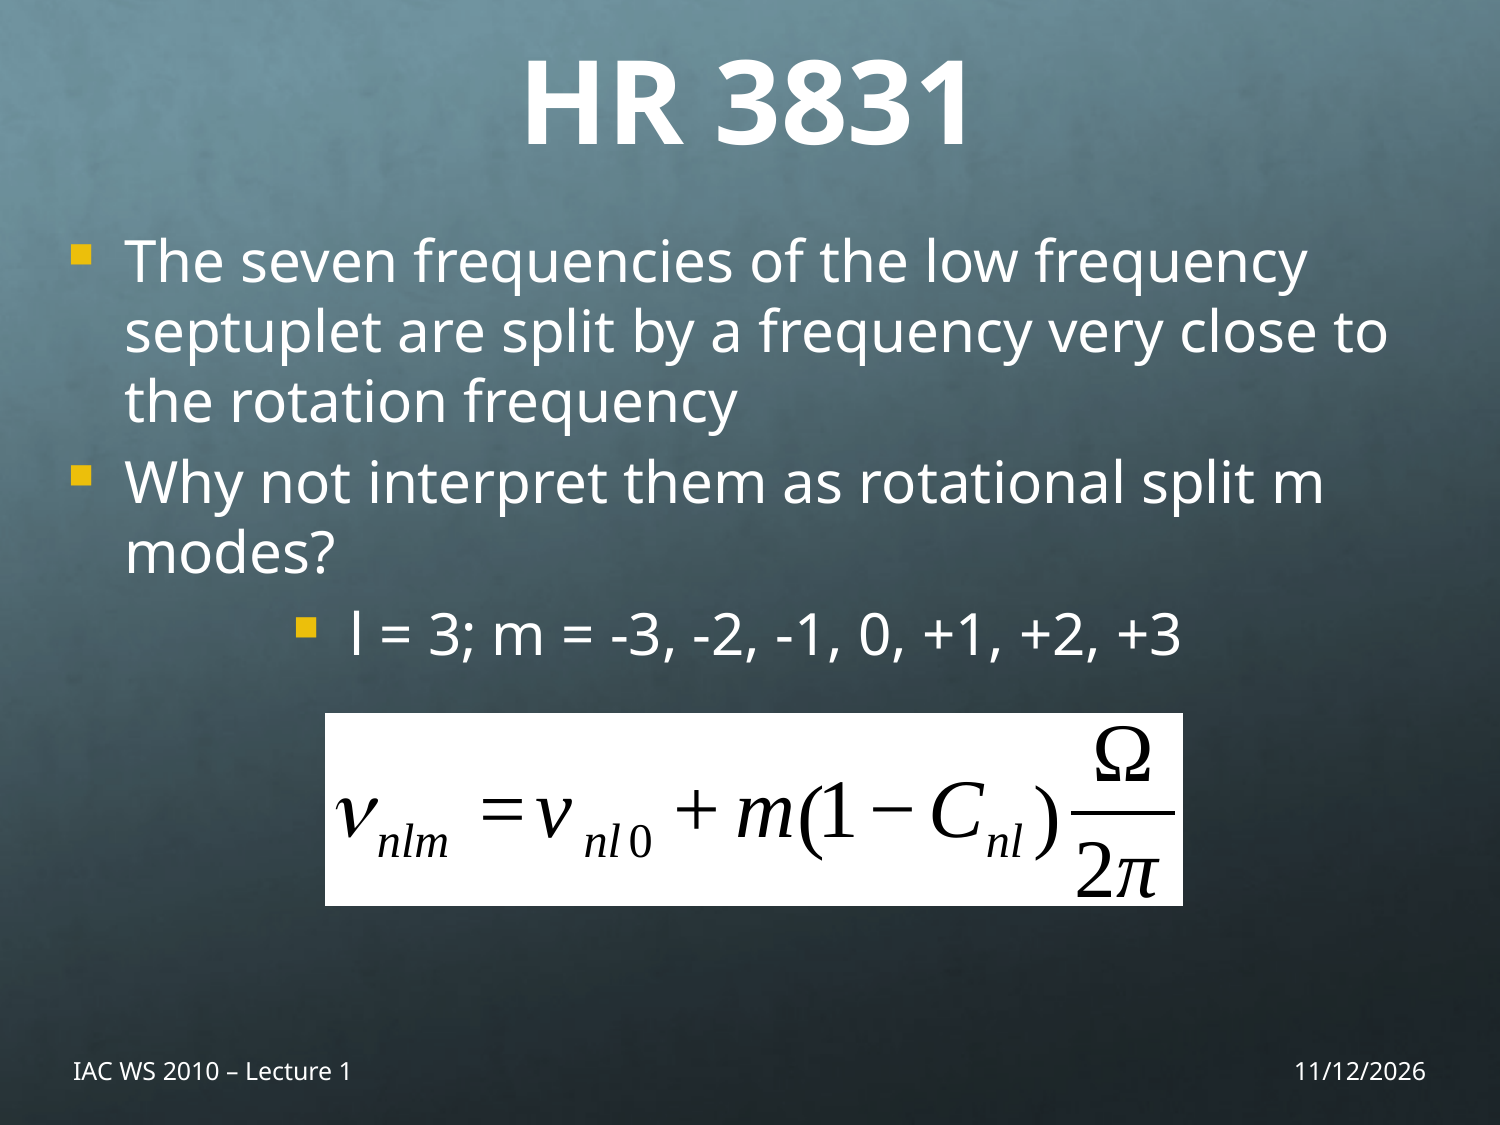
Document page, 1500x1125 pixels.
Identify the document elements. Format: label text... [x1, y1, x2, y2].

title HR 3831 [24, 0, 1475, 234]
footer IAC WS 2010 – Lecture 1 [58, 1042, 534, 1103]
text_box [324, 711, 1184, 907]
text_box The seven frequencies of the low frequency septuplet are split by a frequency very close to the rotation frequency Why not interpret them as rotational split m modes? l = 3; m = -3, -2, -1, 0, +1, +2, +3 [53, 134, 1448, 663]
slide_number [1091, 1042, 1442, 1103]
